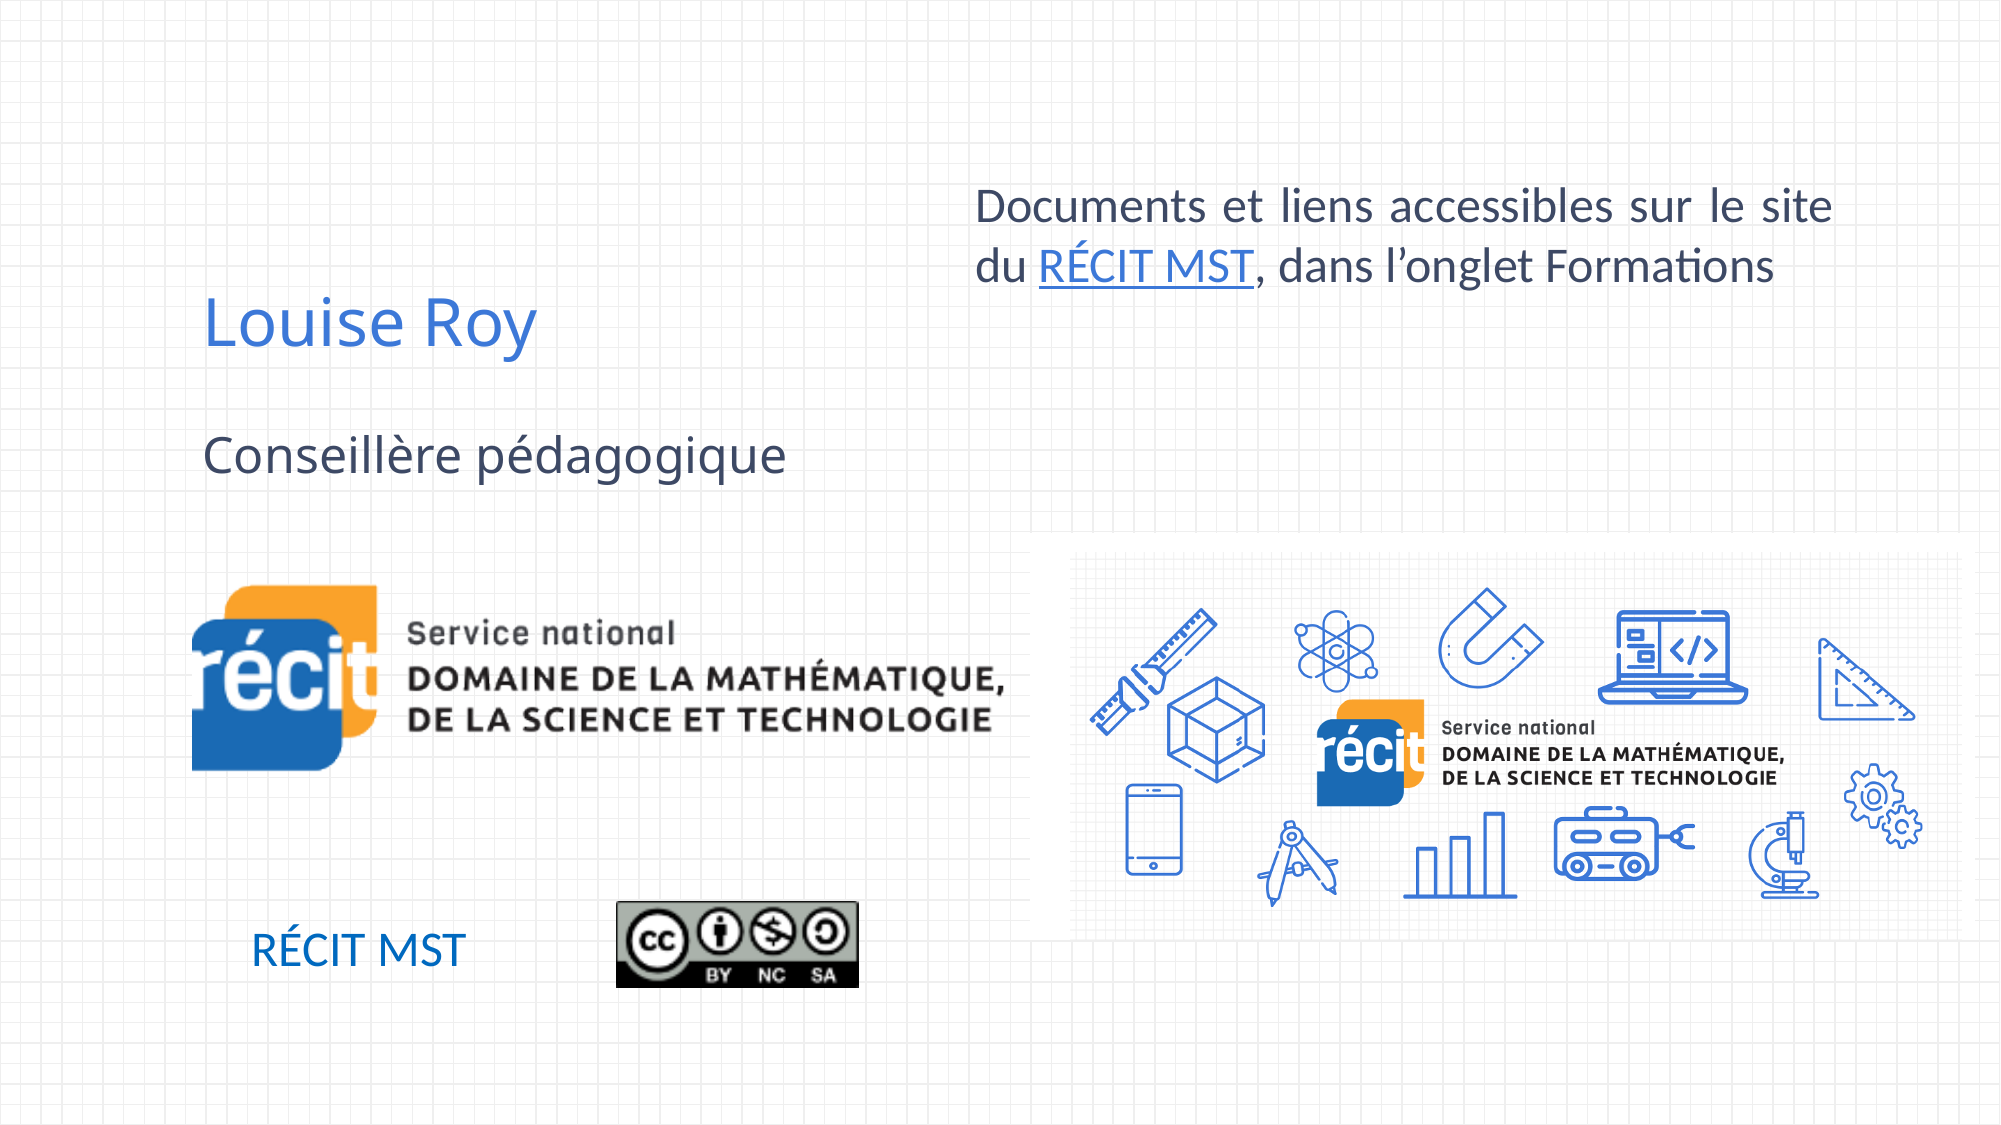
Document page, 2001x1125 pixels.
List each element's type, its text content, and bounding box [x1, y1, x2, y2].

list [191, 563, 1006, 798]
picture [1030, 533, 1976, 941]
text_box Documents et liens accessibles sur le site du RÉCIT MST, dans l’onglet Formations [960, 156, 1850, 378]
text_box RÉCIT MST [187, 901, 532, 988]
picture [616, 901, 860, 988]
title Louise Roy [187, 252, 833, 369]
list Conseillère pédagogique [187, 416, 833, 516]
